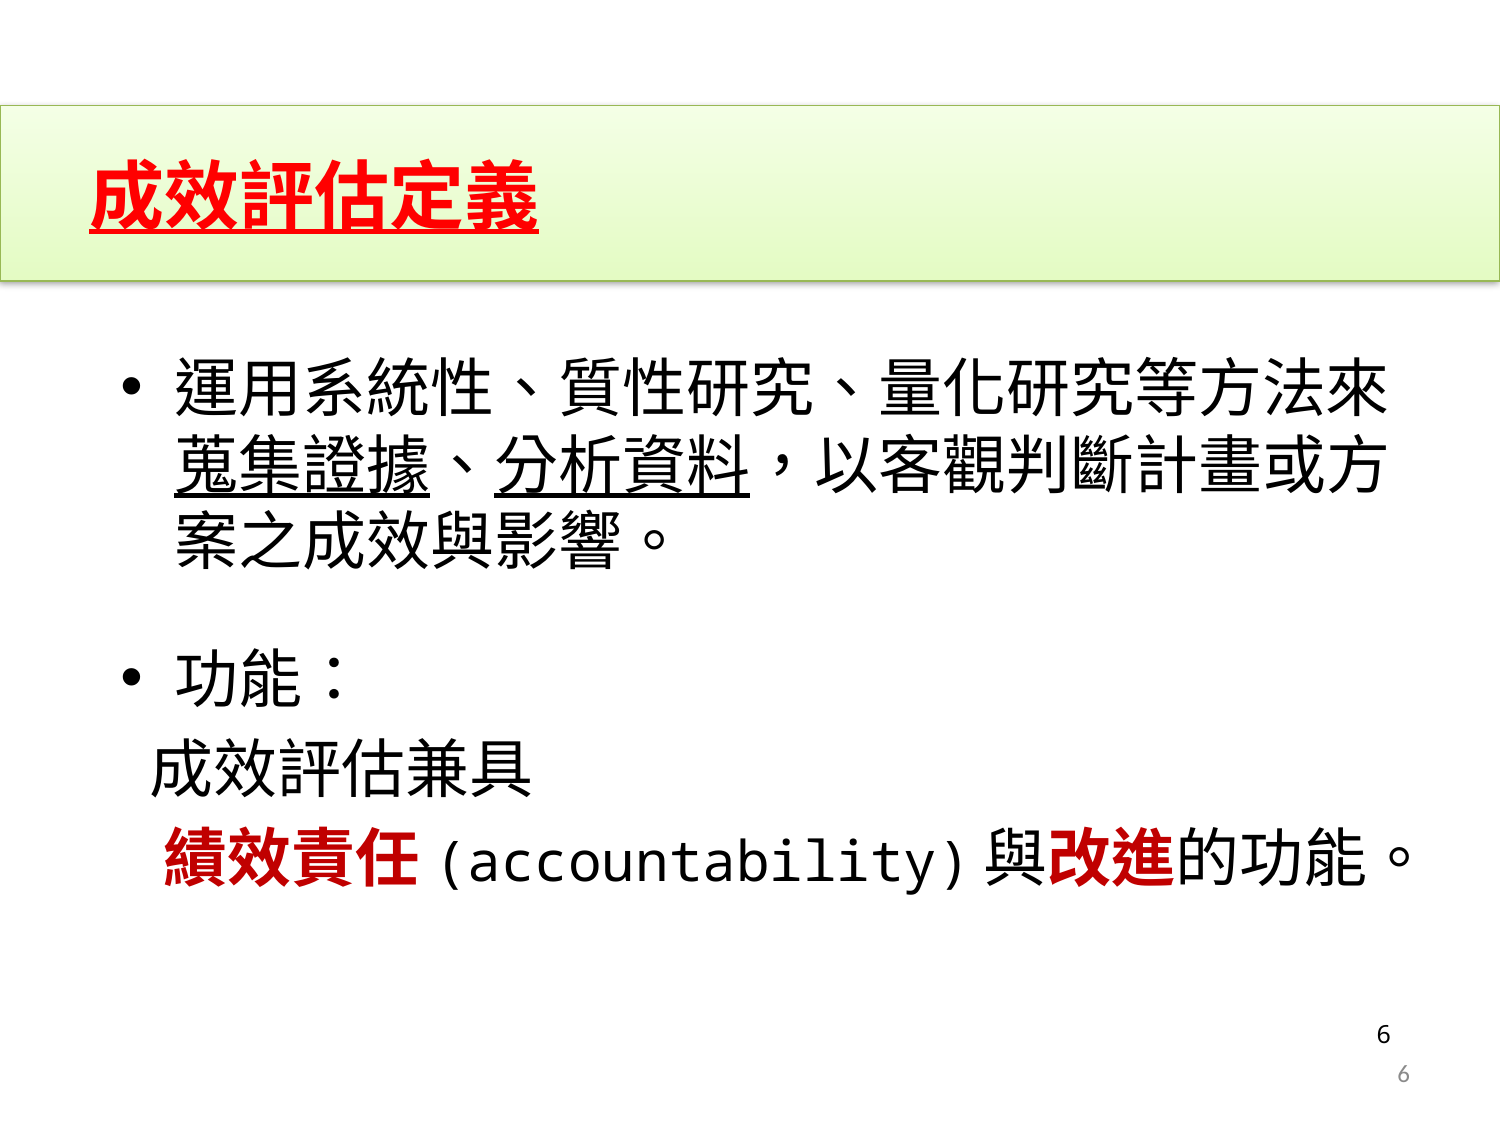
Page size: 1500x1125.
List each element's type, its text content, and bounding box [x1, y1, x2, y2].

text_box 成效評估定義 [0, 105, 1500, 282]
list 運用系統性、質性研究、量化研究等方法來蒐集證據、分析資料，以客觀判斷計畫或方案之成效與影響。 功能： 成效評估兼具 績效責任(accountability)與改進的功能。 [105, 339, 1430, 965]
slide_number 6 [1074, 1042, 1425, 1103]
text_box 6 [1080, 1011, 1406, 1042]
